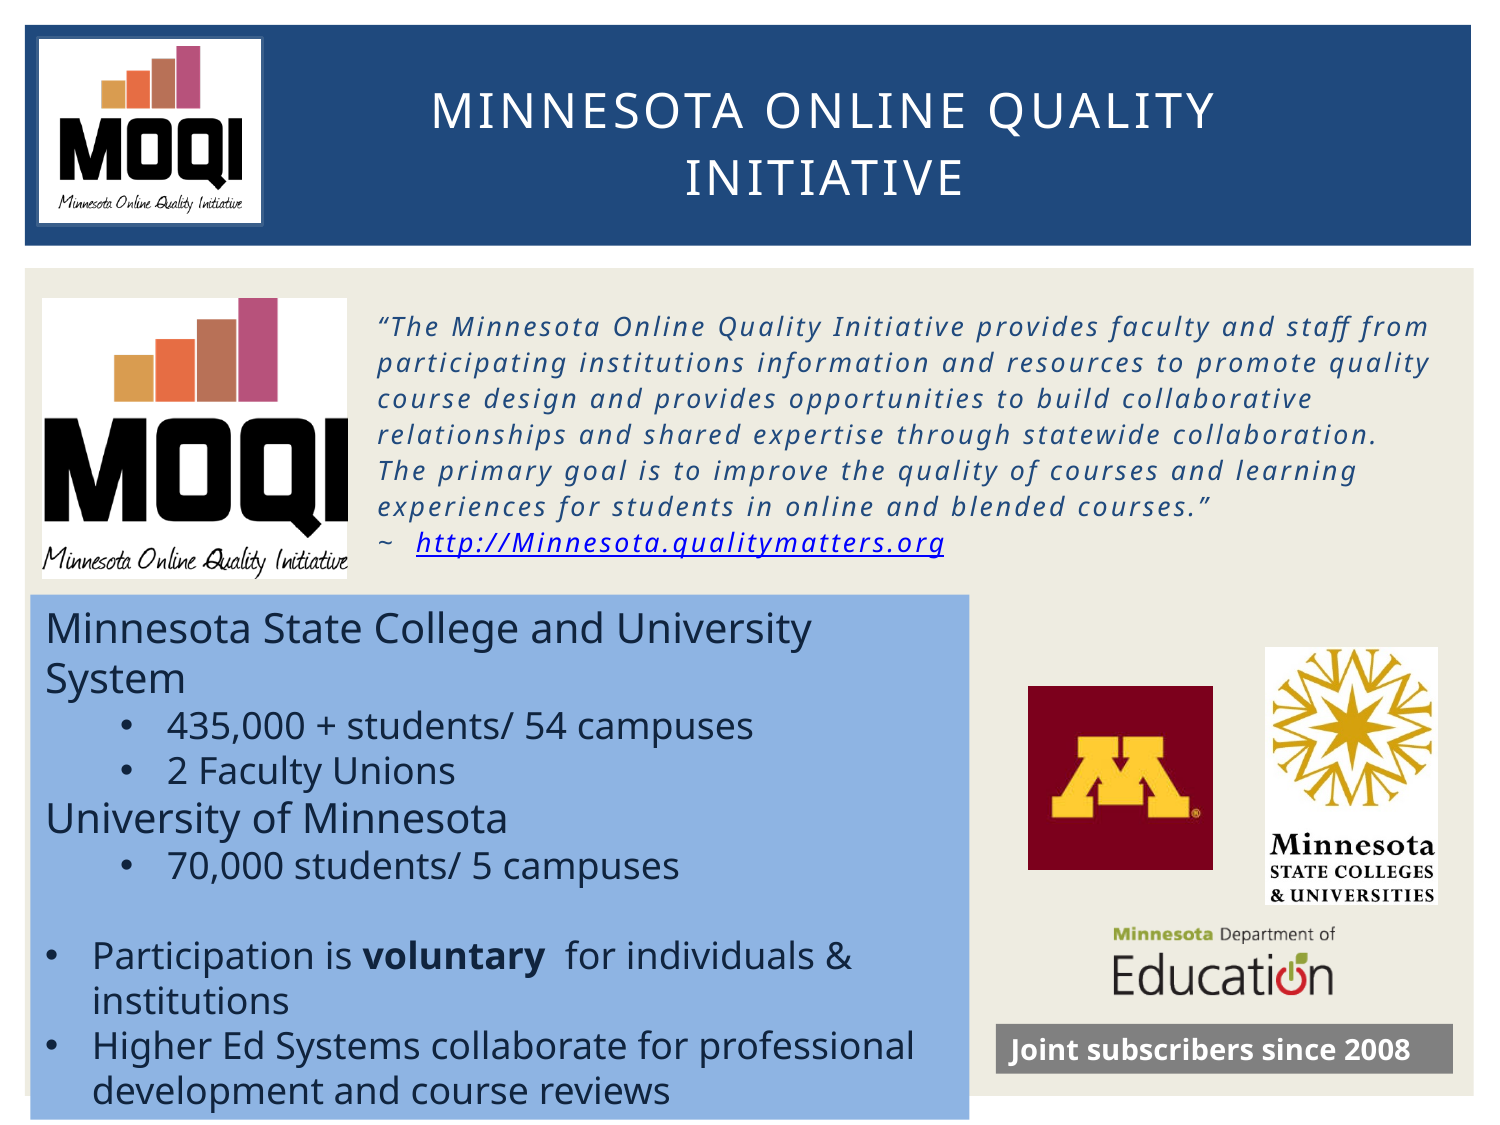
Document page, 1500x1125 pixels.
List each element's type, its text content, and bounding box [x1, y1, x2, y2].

picture [42, 298, 348, 580]
text_box Minnesota State College and University System 435,000 + students/ 54 campuses 2 Faculty Unions University of Minnesota 70,000 students/ 5 campuses Participation is voluntary for individuals & institutions Higher Ed Systems collaborate for professional development and course reviews [30, 594, 970, 1120]
picture [58, 46, 242, 214]
title Minnesota Online Quality Initiative [300, 68, 1349, 218]
picture [1096, 918, 1353, 1005]
picture [1028, 686, 1213, 871]
picture [1265, 647, 1438, 906]
list “The Minnesota Online Quality Initiative provides faculty and staff from participating institutions information and resources to promote quality course design and provides opportunities to build collaborative relationships and shared expertise through statewide collaboration. The primary goal is to improve the quality of courses and learning experiences for students in online and blended courses.” ~ http://Minnesota.qualitymatters.org [362, 301, 1453, 579]
text_box Joint subscribers since 2008 [995, 1023, 1453, 1074]
